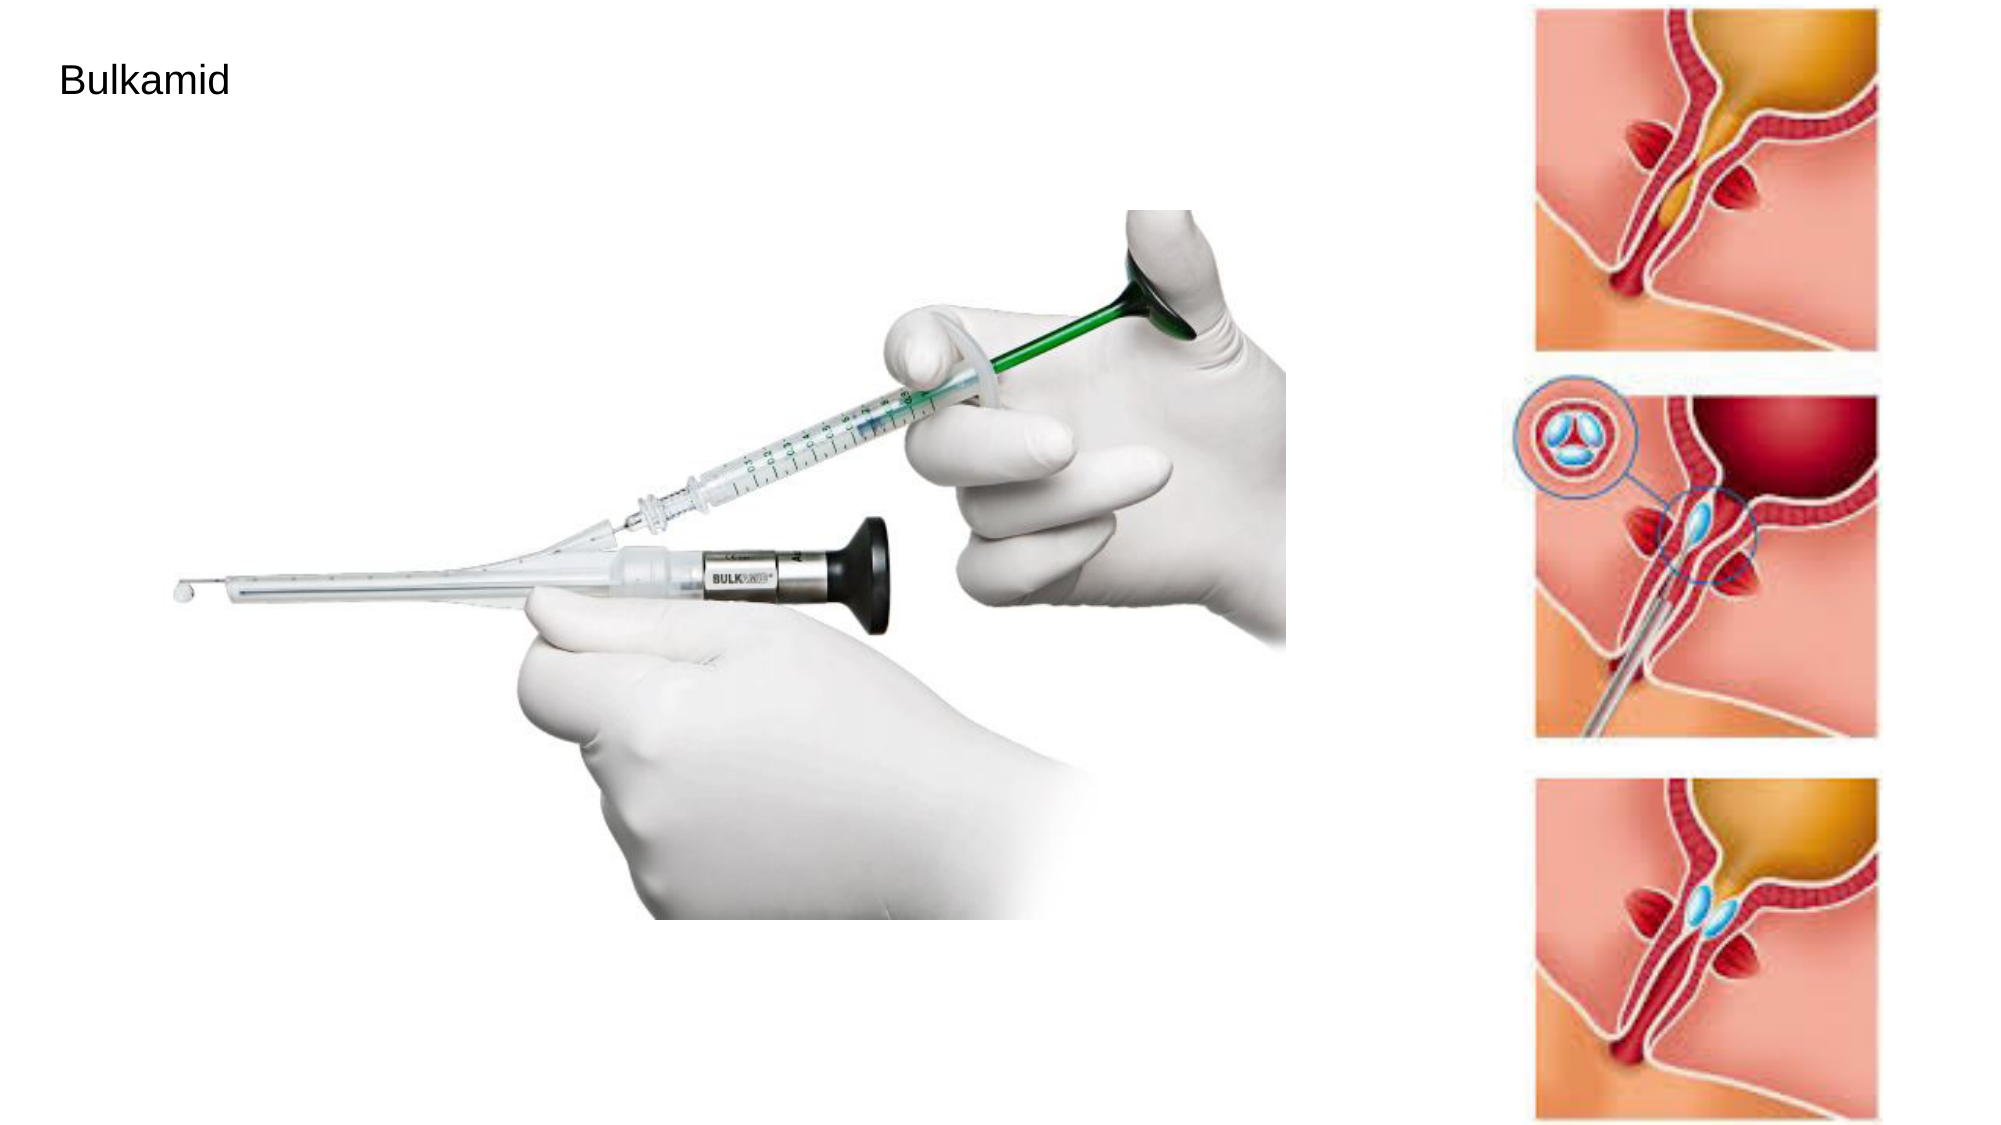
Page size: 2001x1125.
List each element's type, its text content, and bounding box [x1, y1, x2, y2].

picture [161, 209, 1286, 920]
text_box Bulkamid [44, 45, 246, 111]
picture [1501, 4, 1883, 1125]
